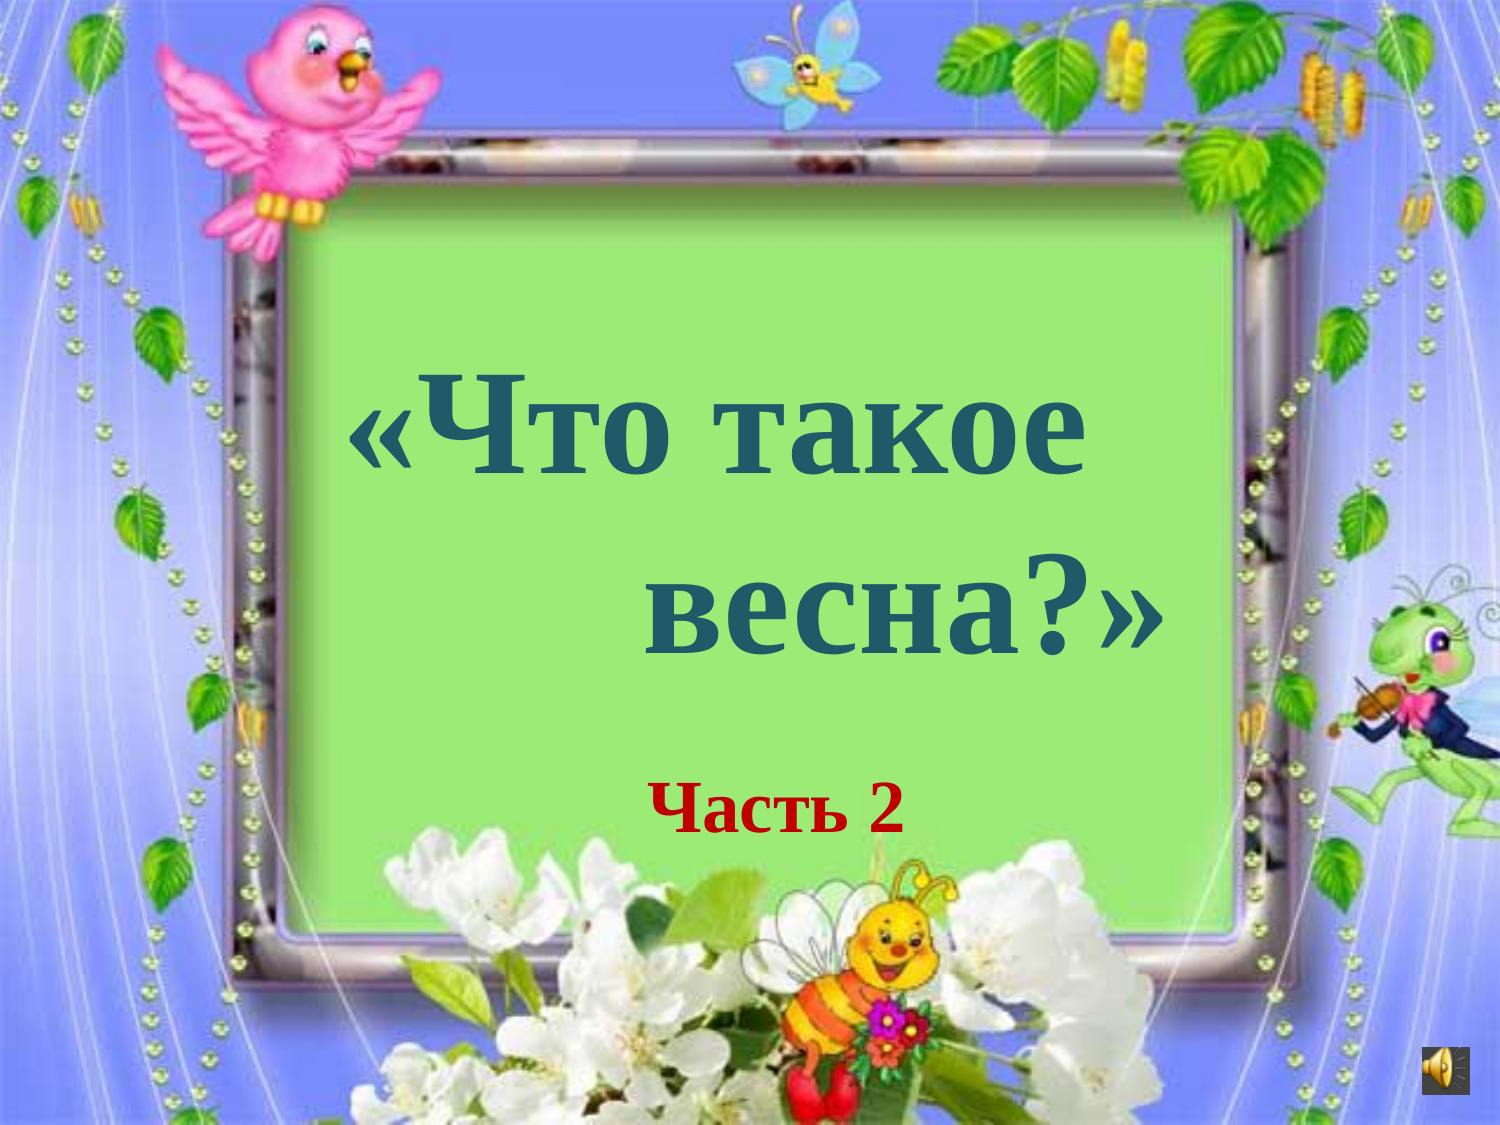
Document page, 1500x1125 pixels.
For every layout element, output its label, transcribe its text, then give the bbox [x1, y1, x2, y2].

text_box Часть 2 [632, 749, 1079, 855]
text_box «Что такое весна?» [328, 316, 1207, 692]
picture [0, 0, 1500, 1125]
